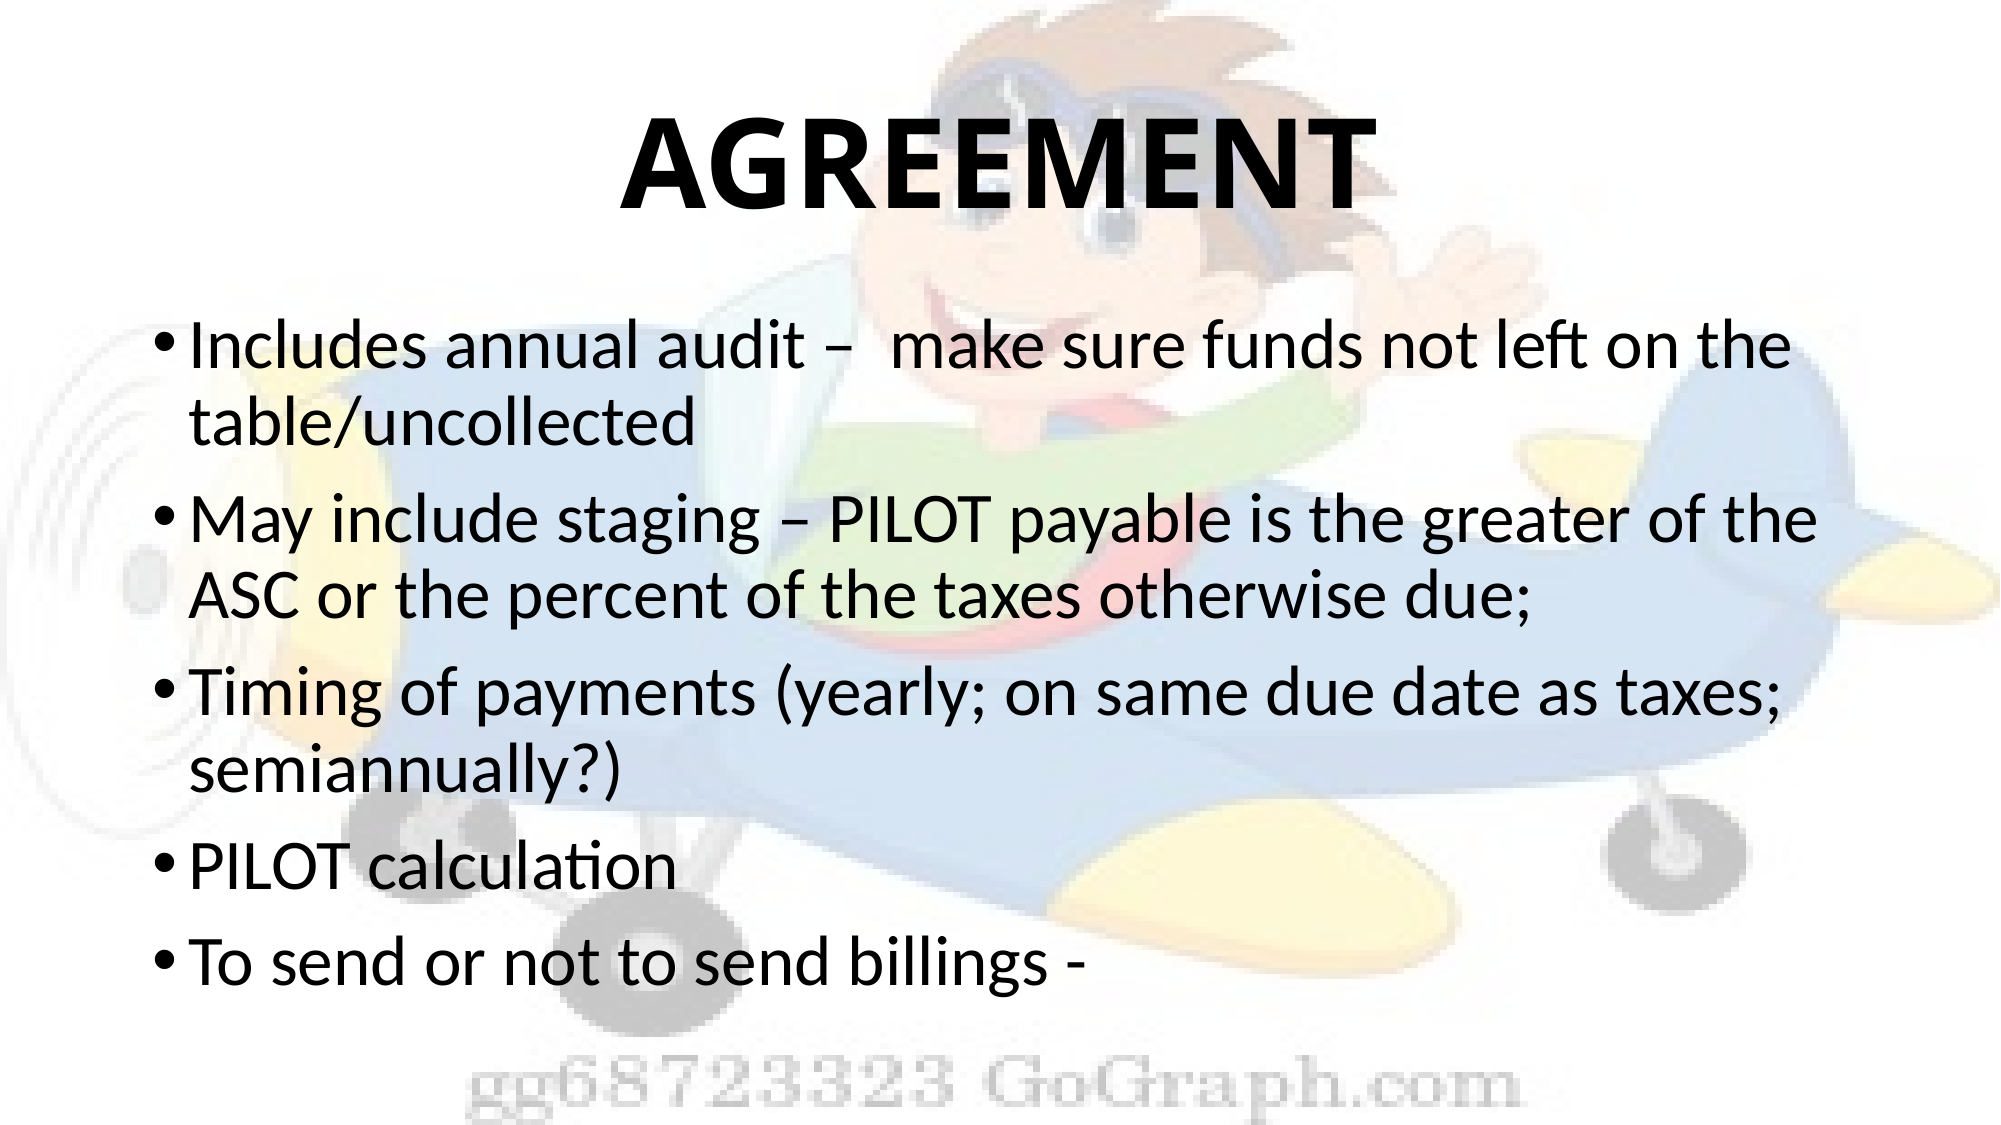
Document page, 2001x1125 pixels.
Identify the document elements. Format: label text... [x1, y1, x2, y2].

list Includes annual audit – make sure funds not left on the table/uncollected May include staging – PILOT payable is the greater of the ASC or the percent of the taxes otherwise due; Timing of payments (yearly; on same due date as taxes; semiannually?) PILOT calculation To send or not to send billings - [137, 299, 1863, 1014]
title AGREEMENT [137, 59, 1863, 278]
